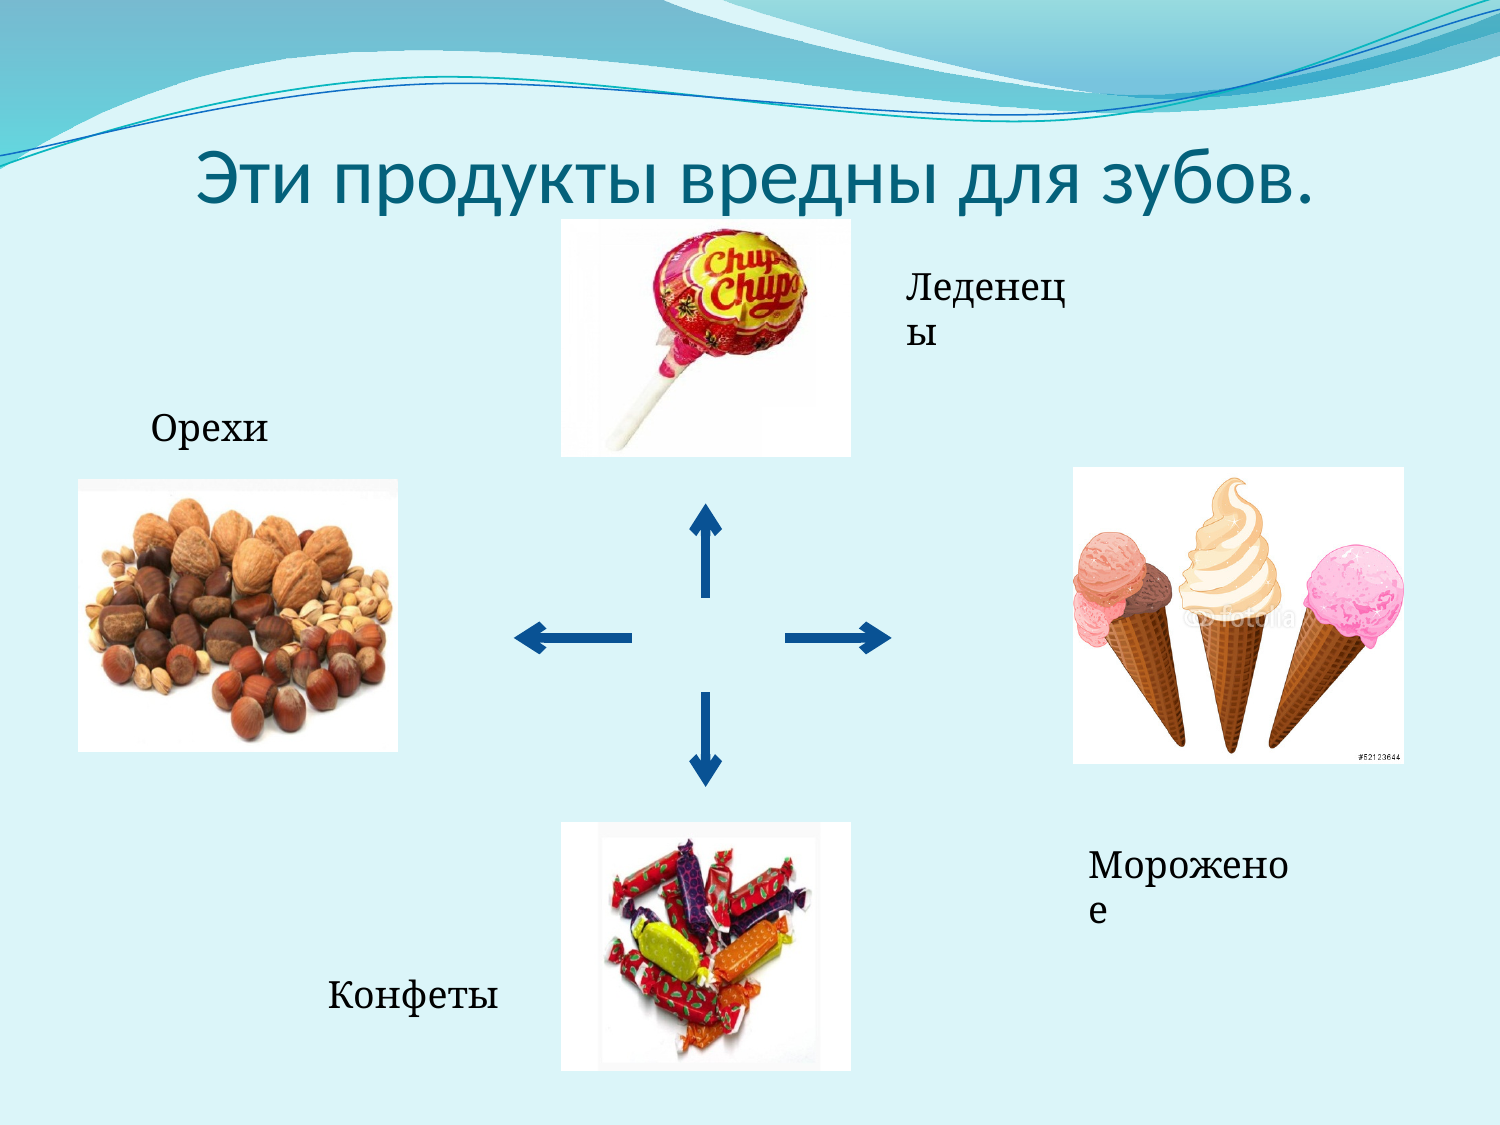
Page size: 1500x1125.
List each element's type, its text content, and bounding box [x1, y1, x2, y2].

text_box Конфеты [312, 964, 538, 1024]
picture [1073, 467, 1405, 764]
picture [78, 479, 398, 752]
text_box Орехи [135, 397, 325, 457]
picture [560, 821, 851, 1071]
text_box Леденецы [891, 255, 1105, 361]
picture [560, 219, 851, 457]
title Эти продукты вредны для зубов. [75, 115, 1438, 220]
text_box Мороженое [1073, 834, 1306, 939]
